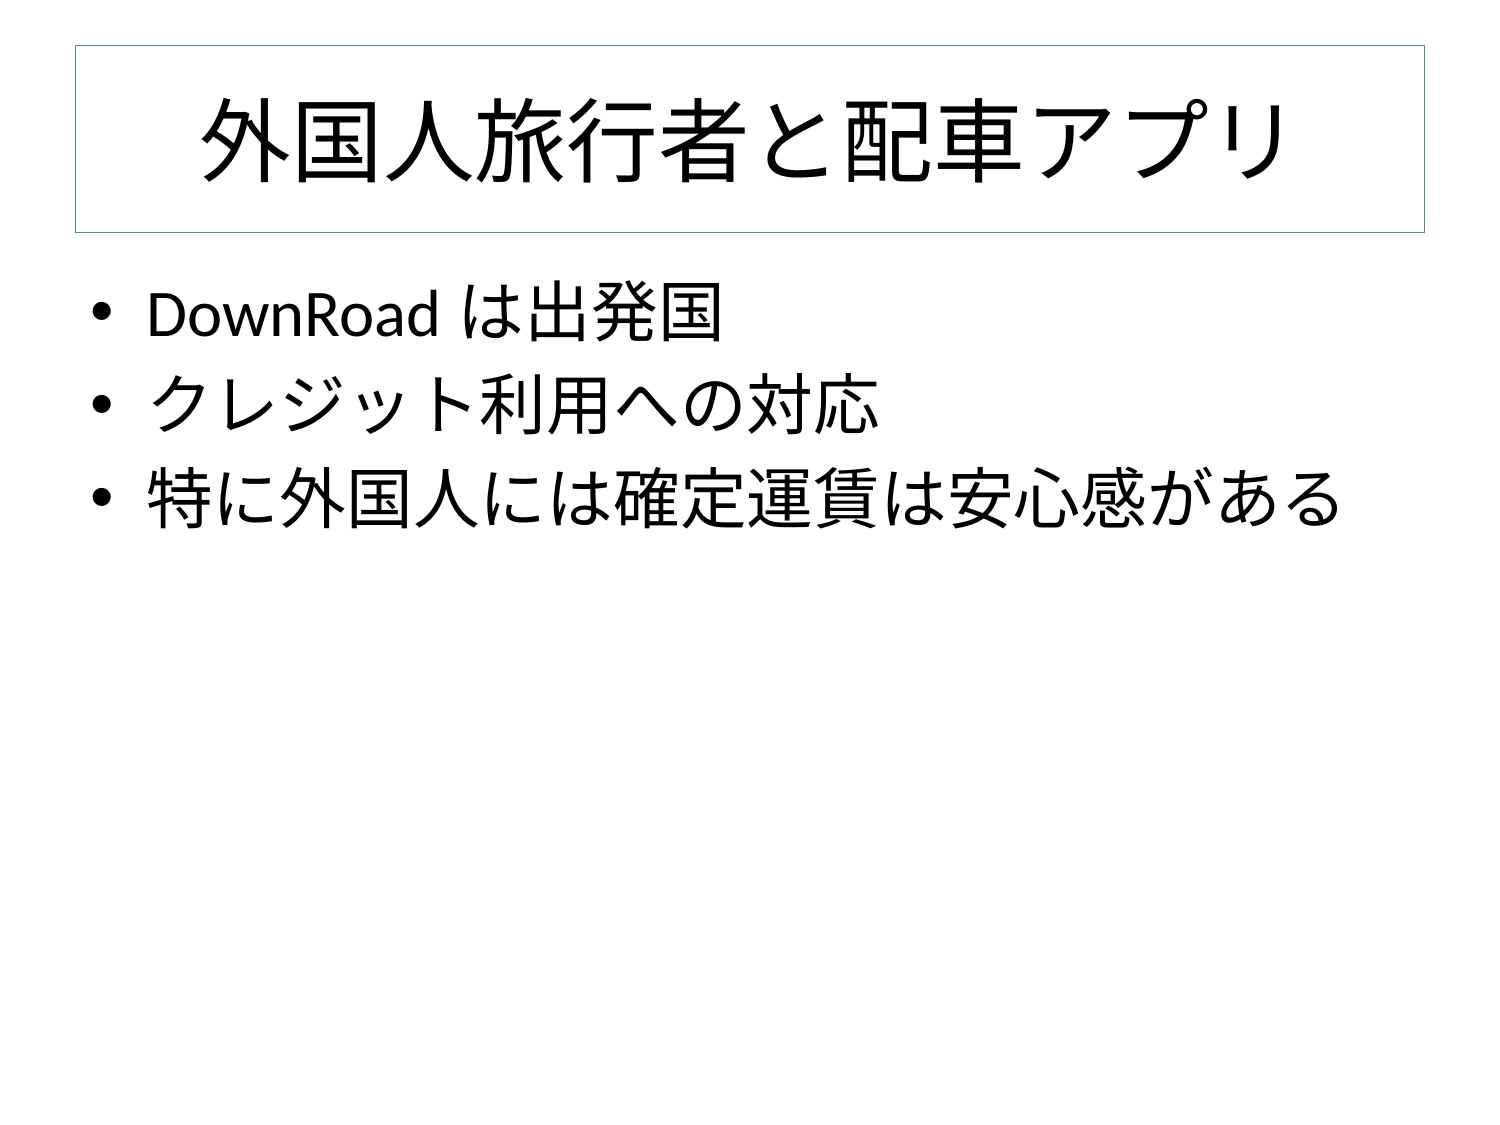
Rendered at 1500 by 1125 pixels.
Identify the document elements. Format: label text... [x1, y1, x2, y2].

title 外国人旅行者と配車アプリ [75, 45, 1425, 233]
list DownRoadは出発国 クレジット利用への対応 特に外国人には確定運賃は安心感がある [75, 262, 1425, 1005]
